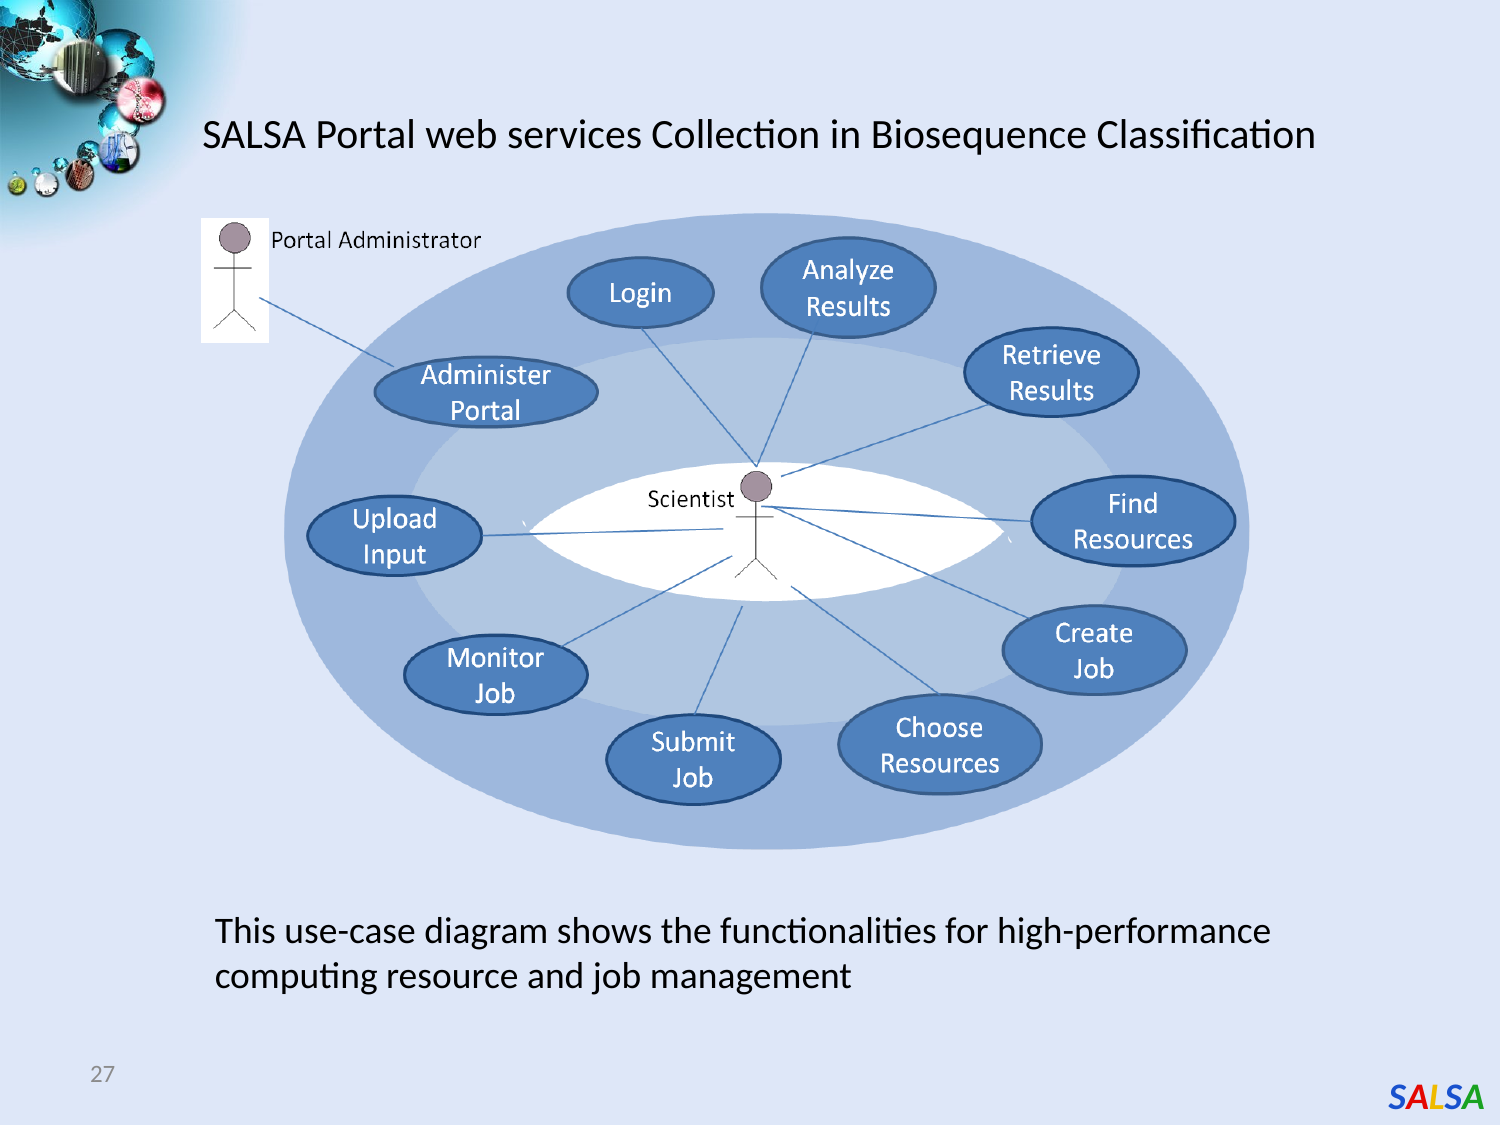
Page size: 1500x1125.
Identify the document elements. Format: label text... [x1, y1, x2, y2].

text_box SALSA Portal web services Collection in Biosequence Classification [187, 99, 1338, 165]
slide_number 27 [75, 1042, 425, 1103]
text_box This use-case diagram shows the functionalities for high-performance computing resource and job management [199, 898, 1388, 1049]
picture [0, 0, 1251, 851]
